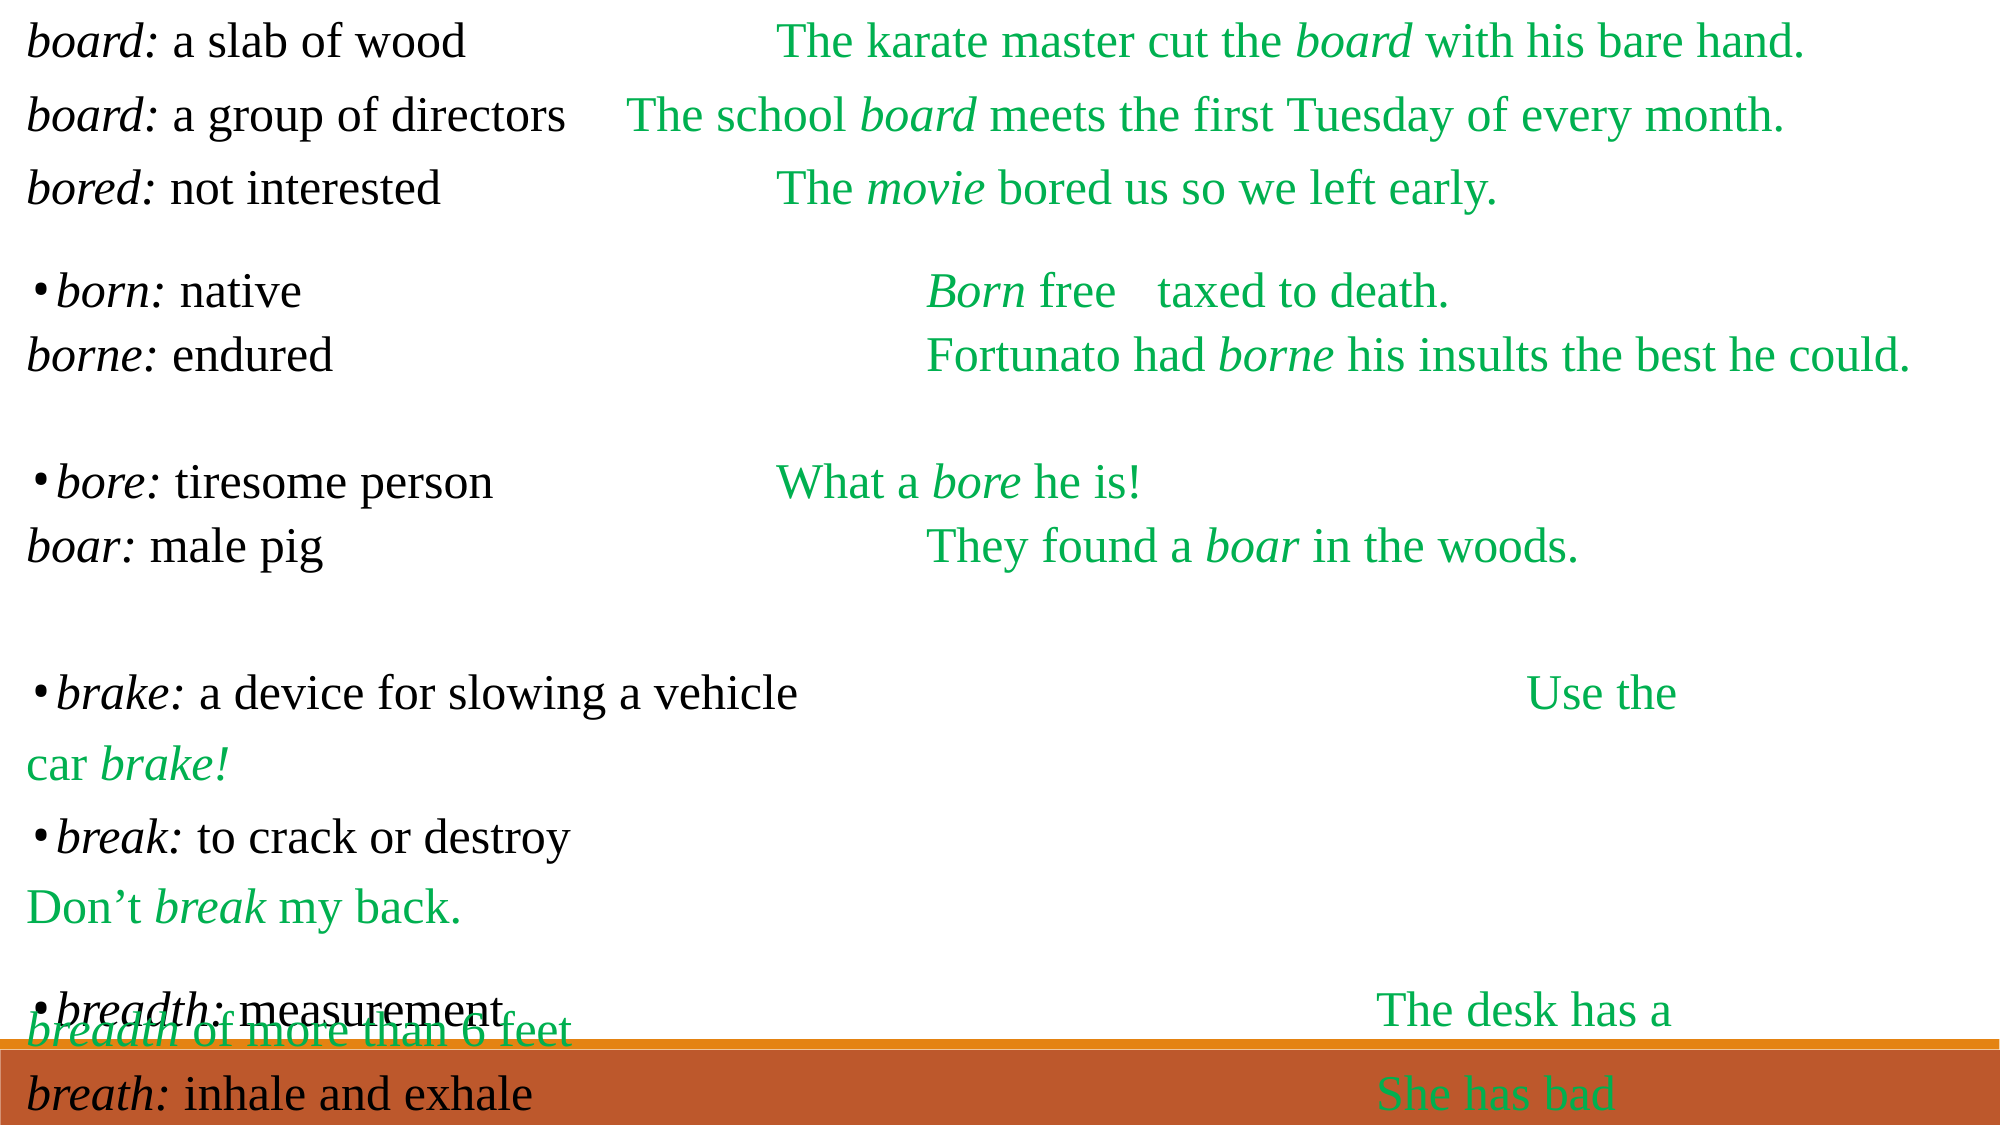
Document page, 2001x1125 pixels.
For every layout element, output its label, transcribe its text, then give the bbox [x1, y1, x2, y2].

text_box board: a slab of wood The karate master cut the board with his bare hand. board: a group of directors The school board meets the first Tuesday of every month. bored: not interested The movie bored us so we left early. born: native Born free taxed to death. borne: endured Fortunato had borne his insults the best he could. bore: tiresome person What a bore he is! boar: male pig They found a boar in the woods. brake: a device for slowing a vehicle Use the car brake! break: to crack or destroy Don’t break my back. breadth: measurement The desk has a breadth of more than 6 feet breath: inhale and exhale She has bad breath. [11, 0, 1984, 1125]
